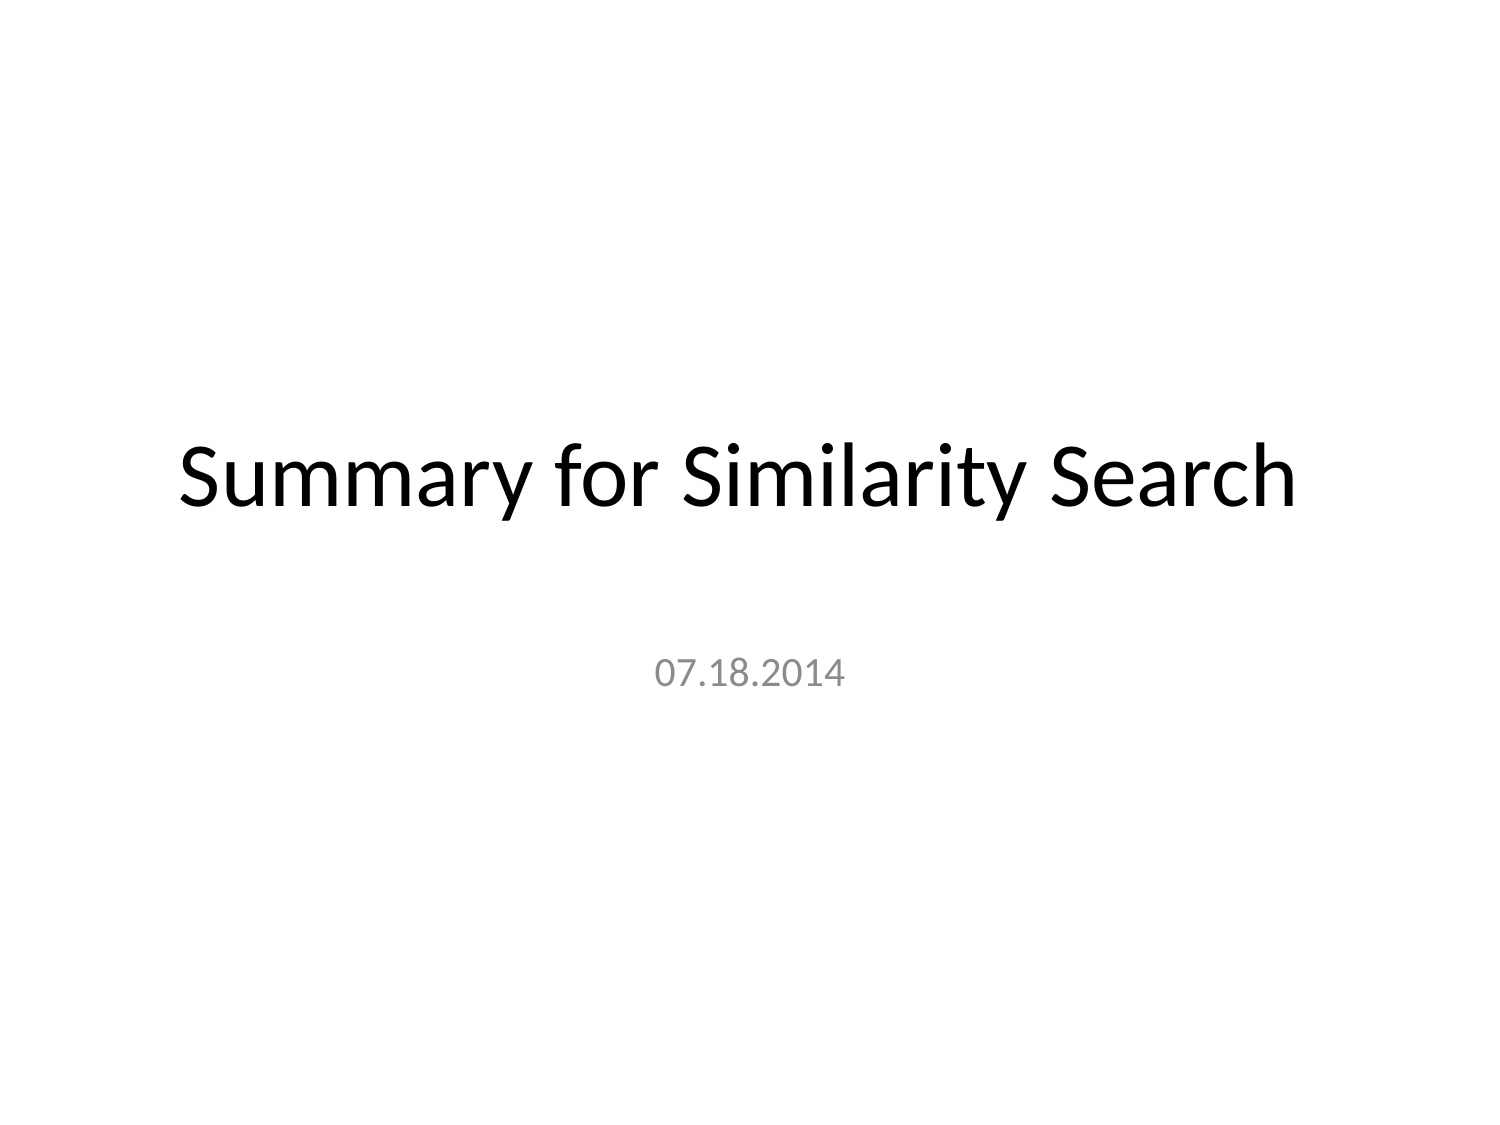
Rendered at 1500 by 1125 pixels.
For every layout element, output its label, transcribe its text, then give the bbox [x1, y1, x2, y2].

title Summary for Similarity Search [112, 349, 1388, 591]
subtitle 07.18.2014 [225, 637, 1275, 925]
